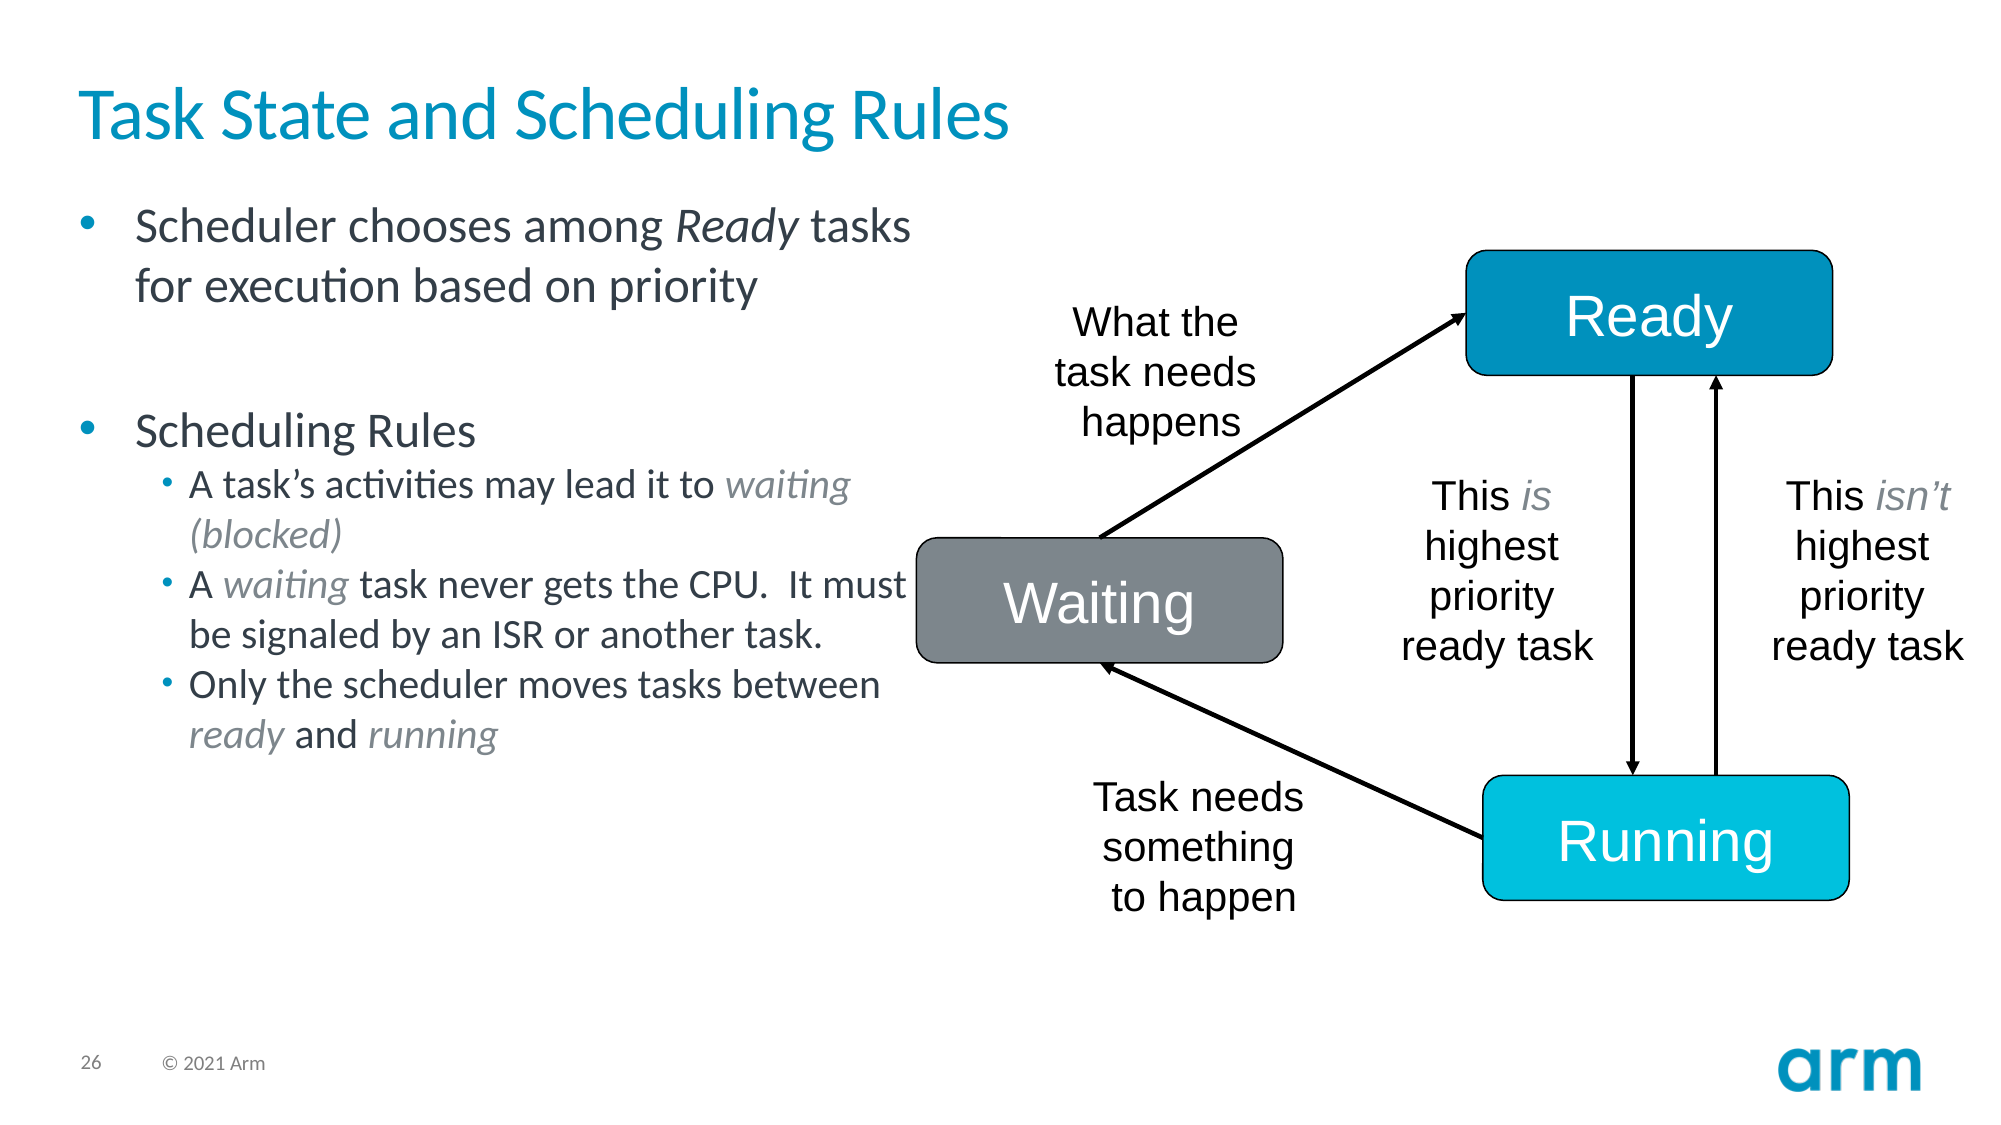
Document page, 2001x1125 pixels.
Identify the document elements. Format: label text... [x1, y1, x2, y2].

picture [1777, 1047, 1922, 1093]
text_box Waiting [916, 537, 1283, 663]
text_box Running [1482, 775, 1850, 901]
list Scheduler chooses among Ready tasks for execution based on priority Scheduling Rules A task’s activities may lead it to waiting (blocked) A waiting task never gets the CPU. It must be signaled by an ISR or another task. Only the scheduler moves tasks between ready and running [78, 192, 924, 1004]
text_box What the task needs happens [1039, 287, 1284, 453]
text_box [1099, 312, 1467, 538]
text_box Ready [1466, 250, 1833, 376]
text_box This is highest priority ready task [1386, 461, 1609, 677]
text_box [1099, 662, 1483, 838]
text_box Task needs something to happen [1077, 762, 1331, 927]
text_box This isn’t highest priority ready task [1756, 461, 1980, 677]
title Task State and Scheduling Rules [78, 78, 1922, 186]
